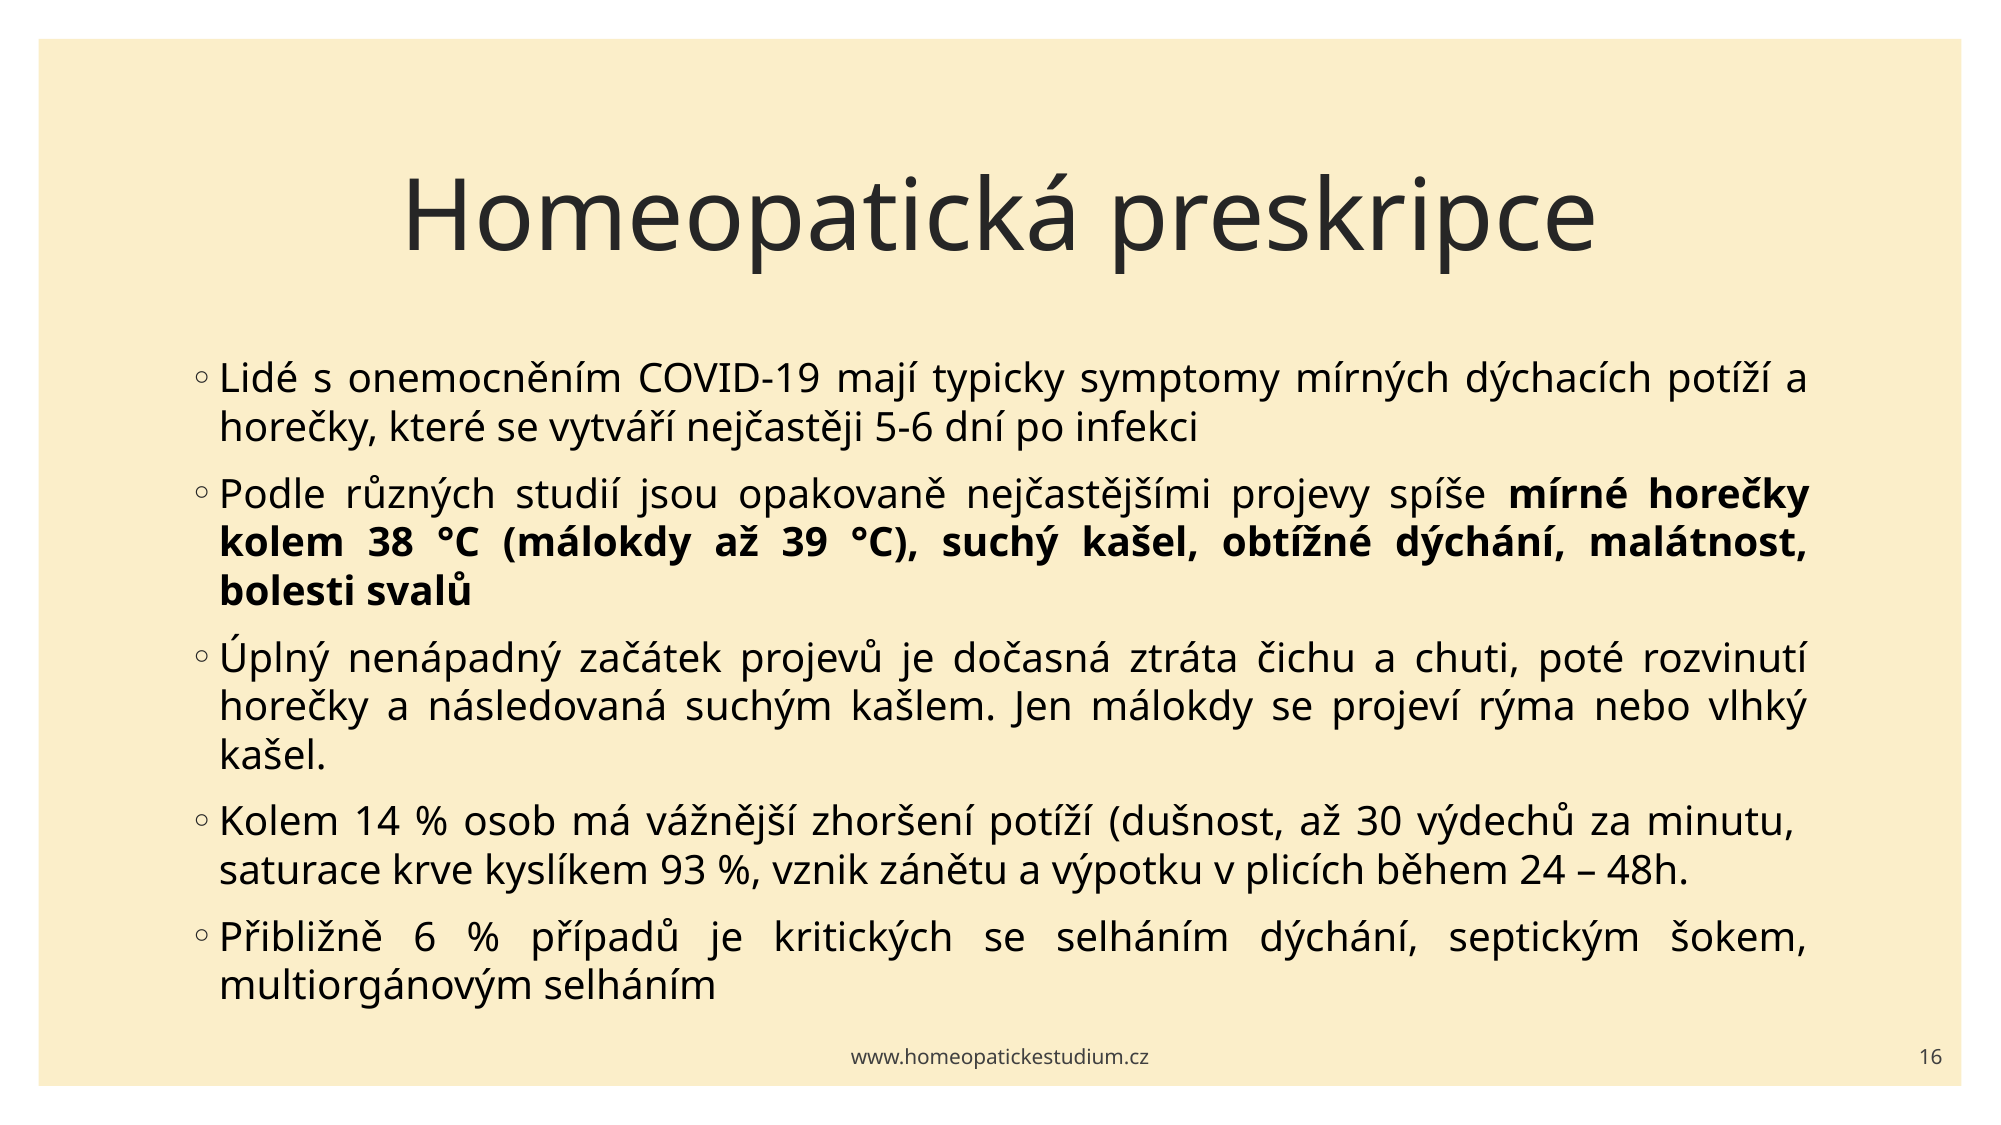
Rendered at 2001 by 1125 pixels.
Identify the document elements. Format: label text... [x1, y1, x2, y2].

footer www.homeopatickestudium.cz [572, 1034, 1428, 1080]
title Homeopatická preskripce [174, 105, 1825, 331]
list Lidé s onemocněním COVID-19 mají typicky symptomy mírných dýchacích potíží a horečky, které se vytváří nejčastěji 5-6 dní po infekci Podle různých studií jsou opakovaně nejčastějšími projevy spíše mírné horečky kolem 38 °C (málokdy až 39 °C), suchý kašel, obtížné dýchání, malátnost, bolesti svalů Úplný nenápadný začátek projevů je dočasná ztráta čichu a chuti, poté rozvinutí horečky a následovaná suchým kašlem. Jen málokdy se projeví rýma nebo vlhký kašel. Kolem 14 % osob má vážnější zhoršení potíží (dušnost, až 30 výdechů za minutu, saturace krve kyslíkem 93 %, vznik zánětu a výpotku v plicích během 24 – 48h. Přibližně 6 % případů je kritických se selháním dýchání, septickým šokem, multiorgánovým selháním [174, 345, 1825, 1020]
slide_number 16 [1717, 1034, 1958, 1080]
